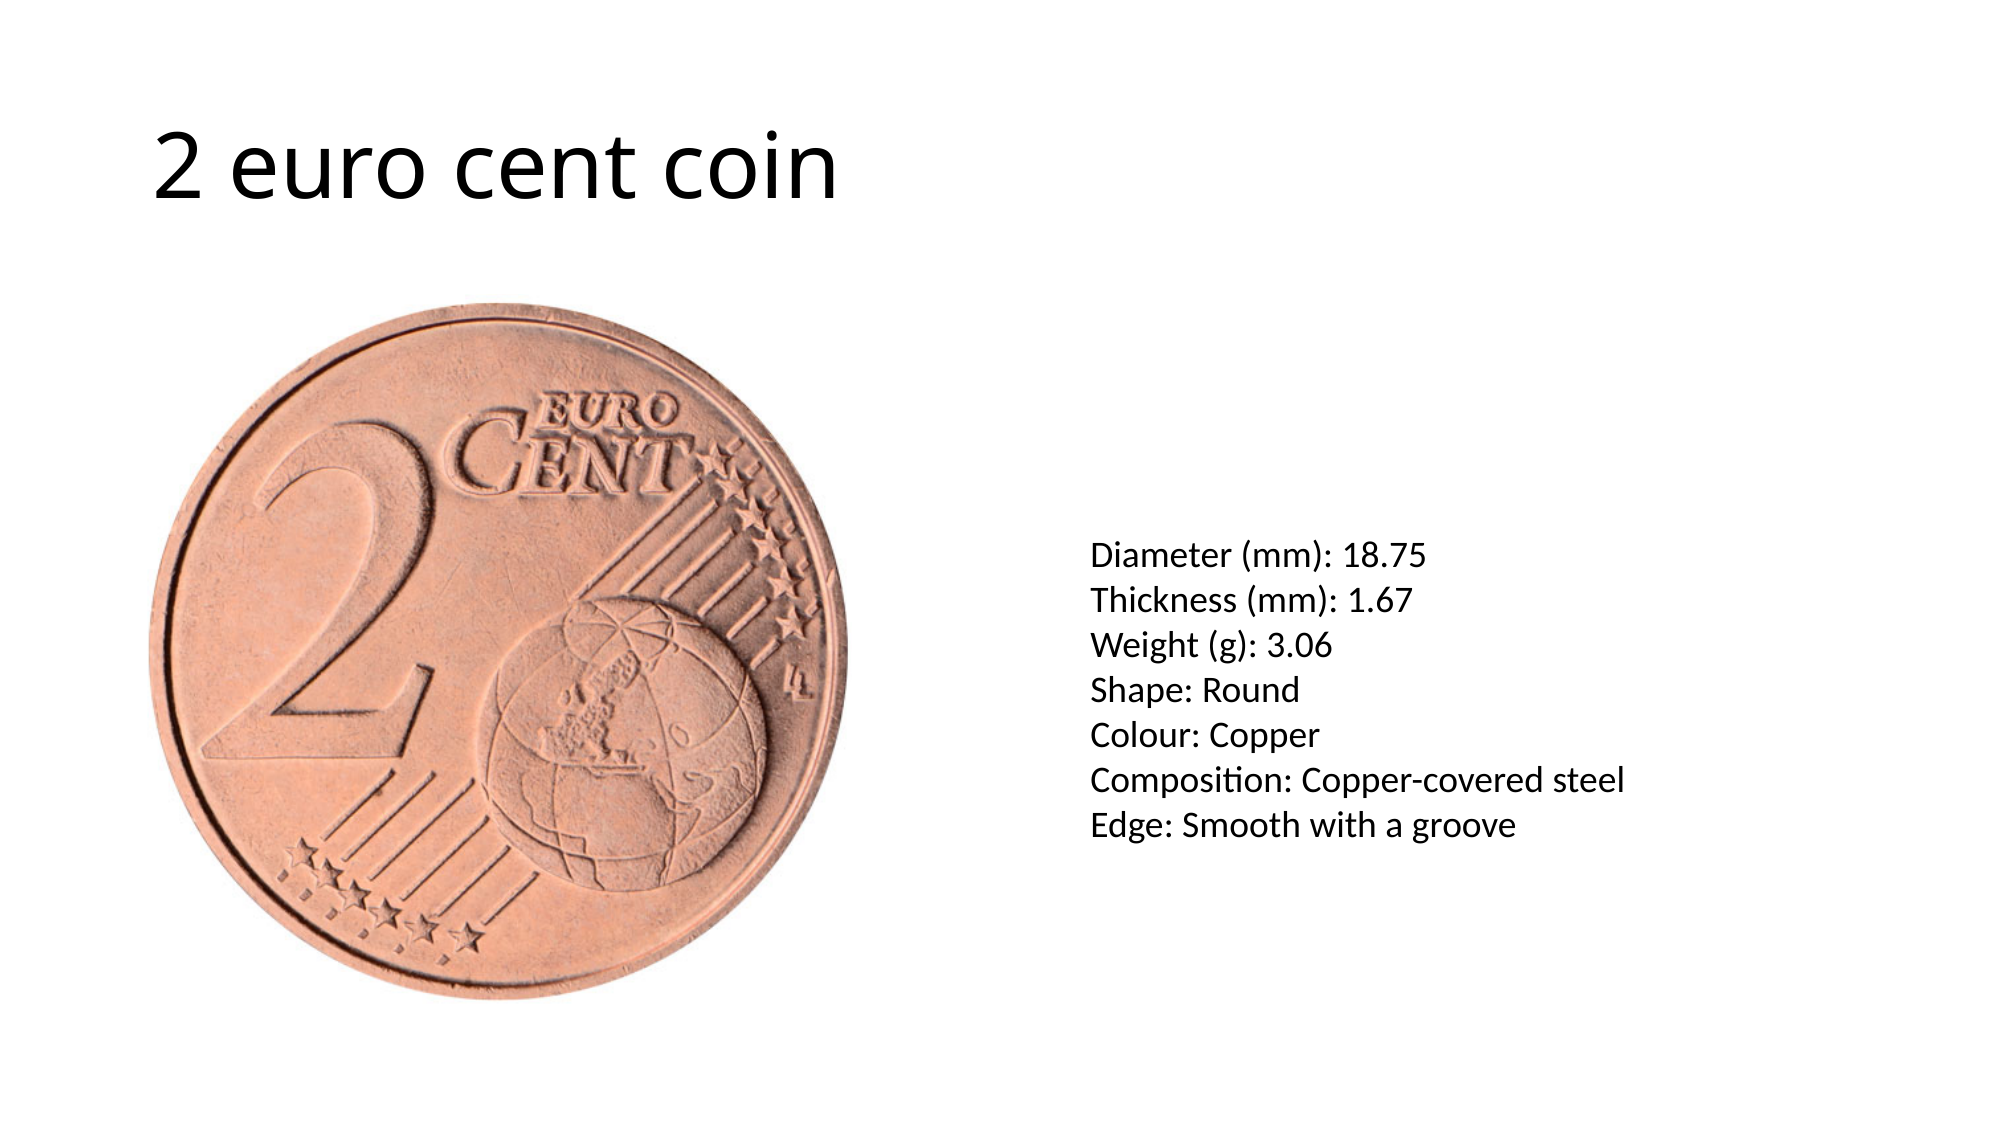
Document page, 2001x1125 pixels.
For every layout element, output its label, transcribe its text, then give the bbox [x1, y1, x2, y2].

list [137, 294, 852, 1009]
text_box Diameter (mm): 18.75 Thickness (mm): 1.67 Weight (g): 3.06 Shape: Round Colour: Copper Composition: Copper-covered steel Edge: Smooth with a groove [1075, 522, 2000, 853]
title 2 euro cent coin [137, 59, 1863, 278]
